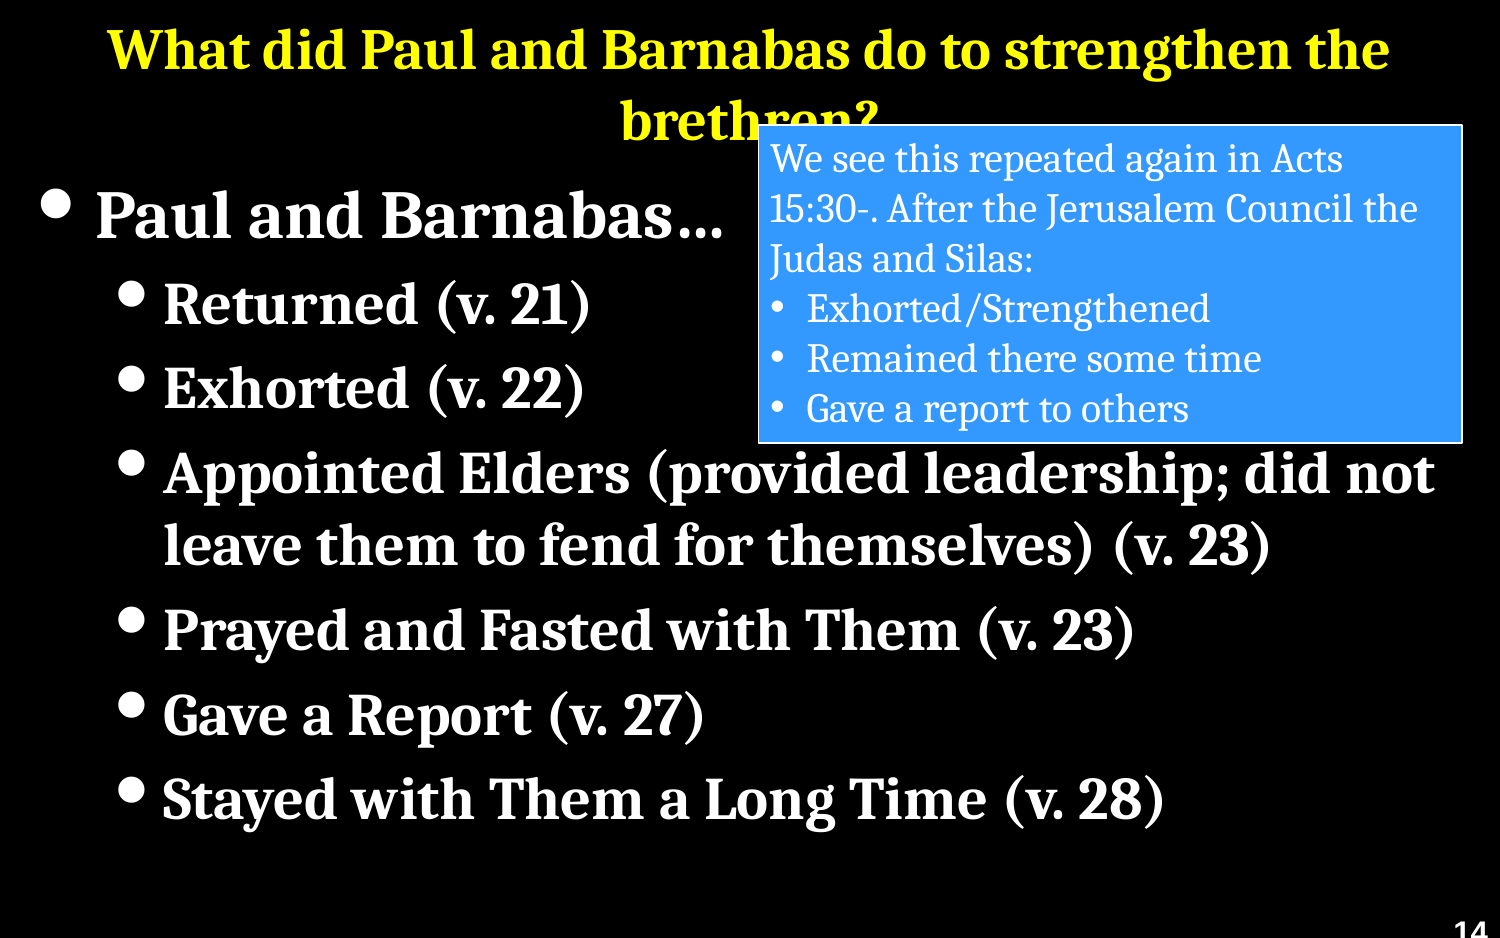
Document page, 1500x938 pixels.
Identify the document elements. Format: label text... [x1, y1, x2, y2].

text_box We see this repeated again in Acts 15:30-. After the Jerusalem Council the Judas and Silas: Exhorted/Strengthened Remained there some time Gave a report to others [758, 125, 1463, 443]
slide_number 14 [1274, 905, 1500, 938]
list Paul and Barnabas… Returned (v. 21) Exhorted (v. 22) Appointed Elders (provided leadership; did not leave them to fend for themselves) (v. 23) Prayed and Fasted with Them (v. 23) Gave a Report (v. 27) Stayed with Them a Long Time (v. 28) [24, 163, 1476, 921]
title What did Paul and Barnabas do to strengthen the brethren? [75, 0, 1425, 163]
